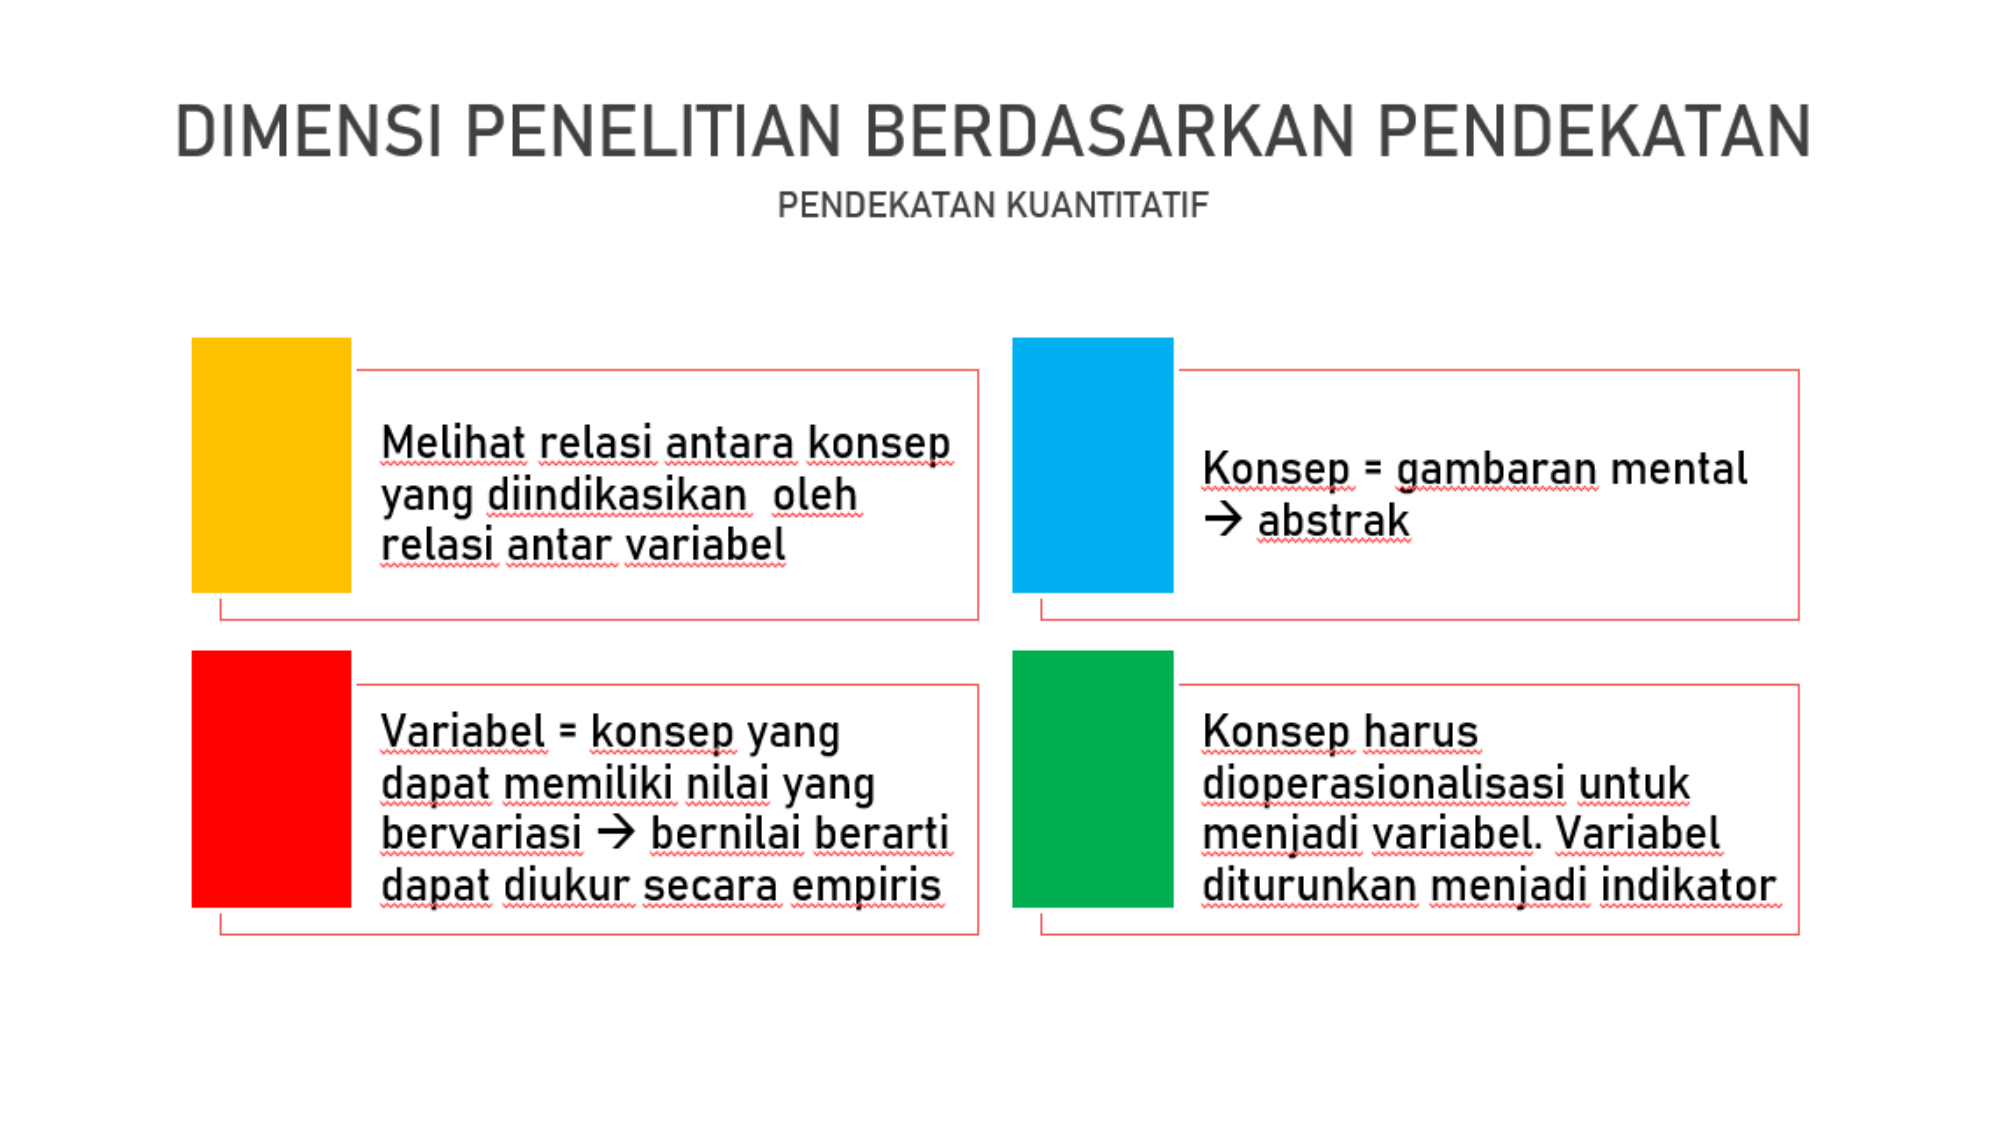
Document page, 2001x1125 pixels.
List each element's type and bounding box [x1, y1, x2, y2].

picture [149, 64, 1837, 1073]
